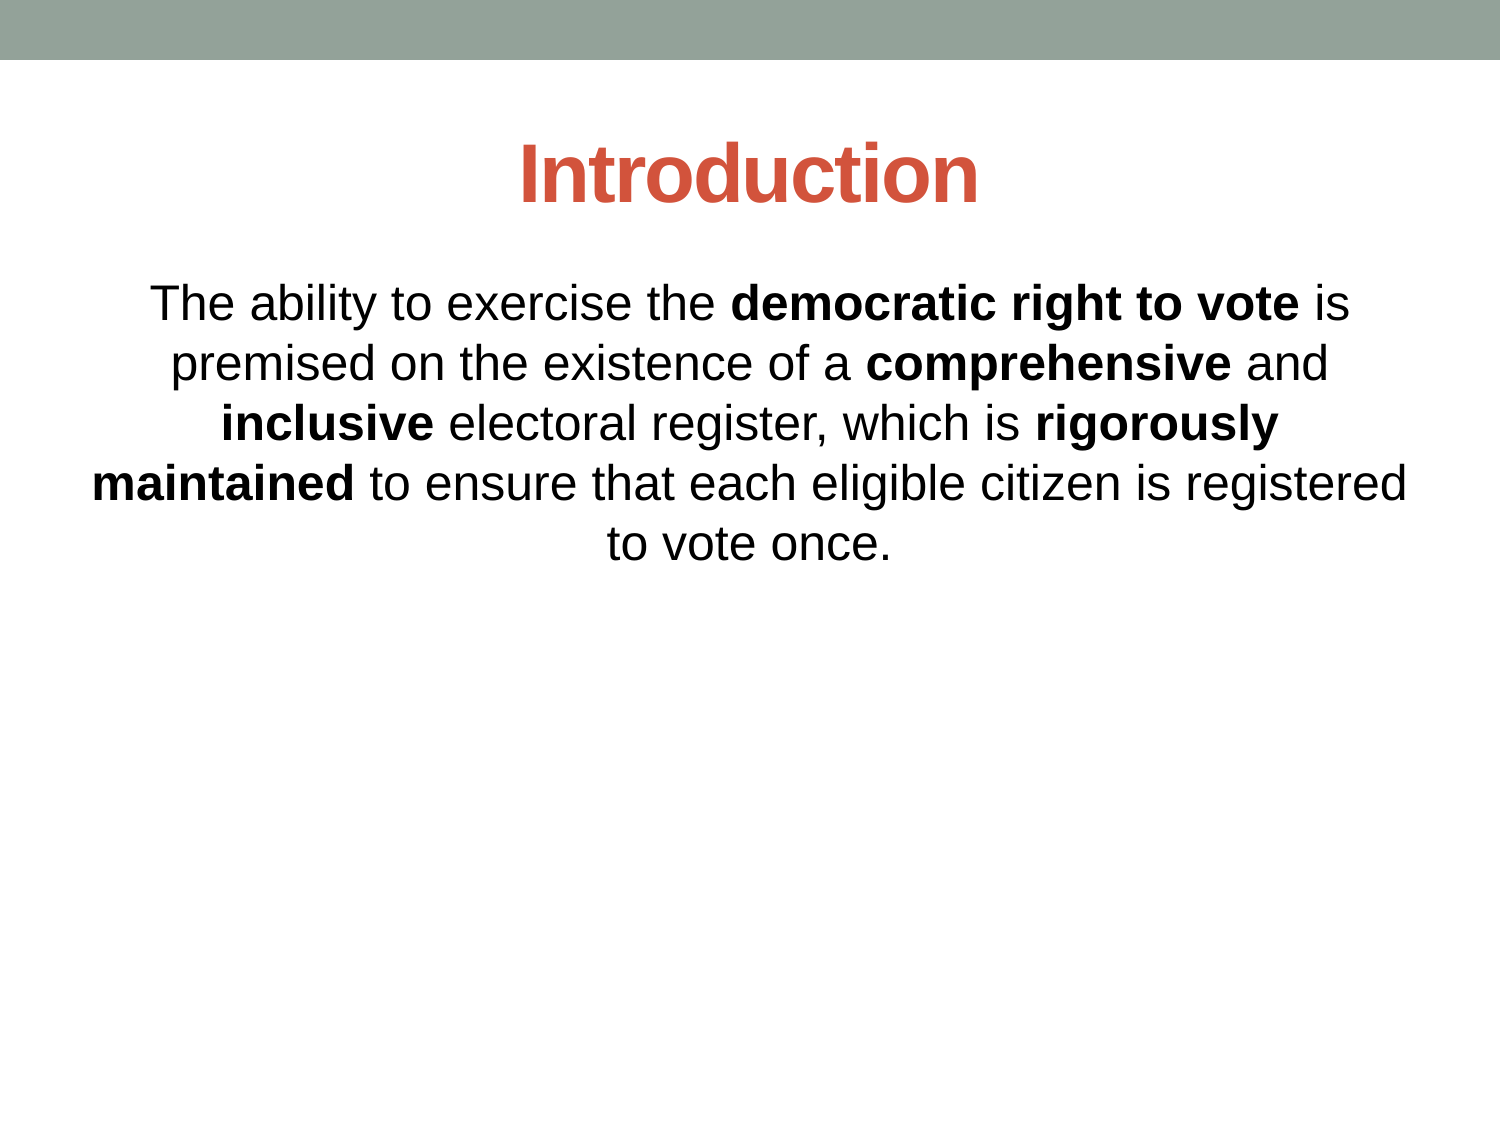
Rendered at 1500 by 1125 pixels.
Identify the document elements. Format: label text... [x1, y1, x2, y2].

list The ability to exercise the democratic right to vote is premised on the existence of a comprehensive and inclusive electoral register, which is rigorously maintained to ensure that each eligible citizen is registered to vote once. [75, 262, 1425, 1063]
title Introduction [75, 87, 1425, 250]
